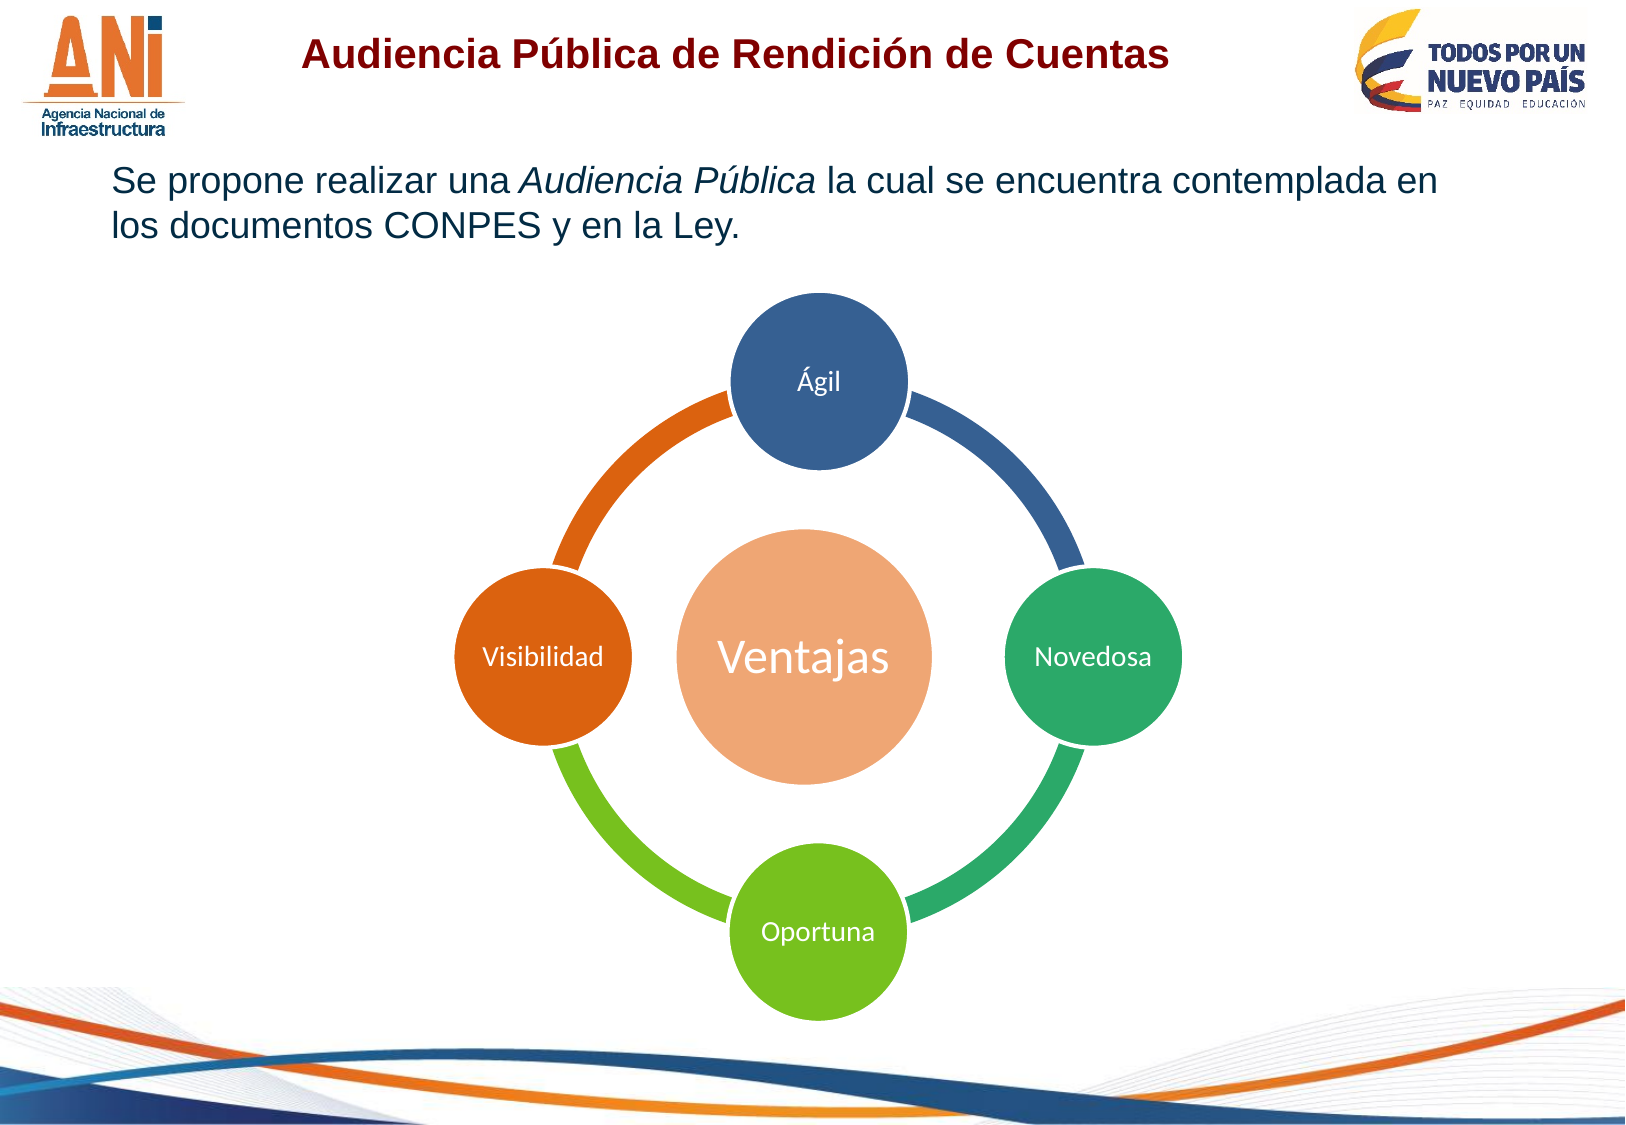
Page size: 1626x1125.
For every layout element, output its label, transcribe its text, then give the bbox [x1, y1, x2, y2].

text_box Audiencia Pública de Rendición de Cuentas [221, 19, 1250, 85]
picture [21, 15, 188, 137]
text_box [233, 290, 1404, 1024]
text_box Se propone realizar una Audiencia Pública la cual se encuentra contemplada en los documentos CONPES y en la Ley. [96, 148, 1453, 254]
picture [0, 987, 1625, 1125]
picture [1354, 7, 1588, 114]
